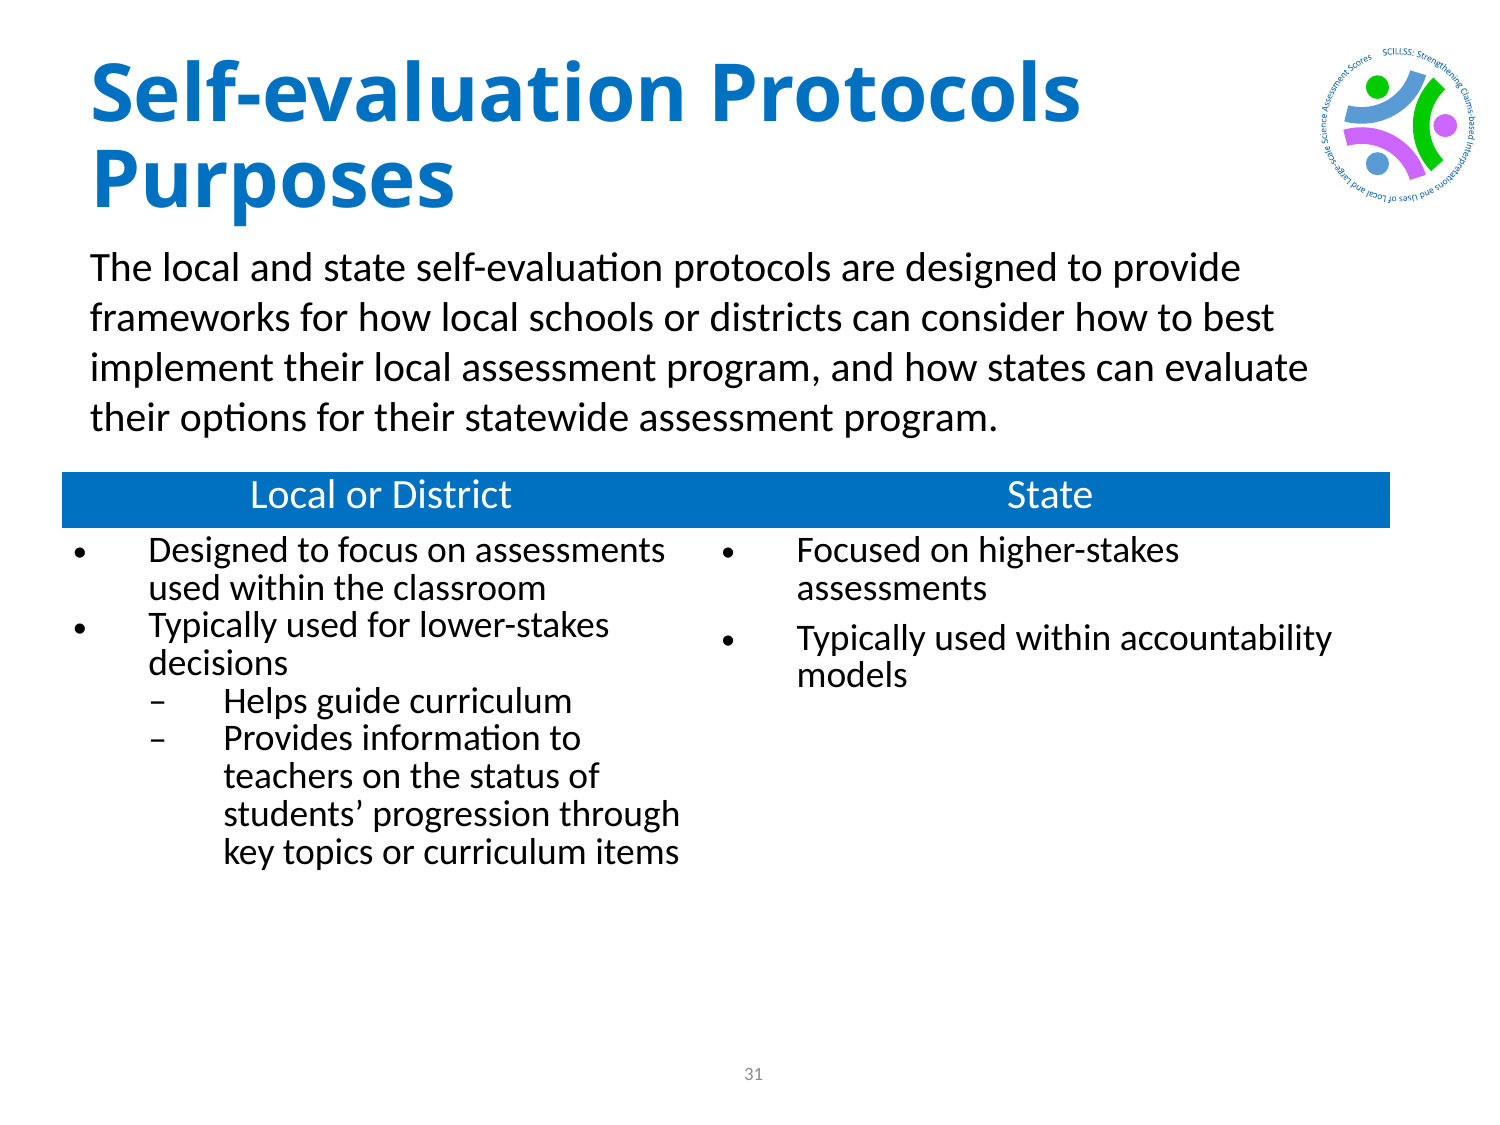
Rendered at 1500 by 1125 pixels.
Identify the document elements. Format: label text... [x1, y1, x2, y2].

title Self-evaluation Protocols Purposes [75, 45, 1425, 233]
table_header Local or District [62, 472, 710, 528]
table_header State [710, 472, 1390, 528]
table_cell Designed to focus on assessments used within the classroom Typically used for lower-stakes decisions Helps guide curriculum Provides information to teachers on the status of students’ progression through key topics or curriculum items [62, 528, 710, 917]
text_box The local and state self-evaluation protocols are designed to provide frameworks for how local schools or districts can consider how to best implement their local assessment program, and how states can evaluate their options for their statewide assessment program. [75, 232, 1391, 448]
table_cell Focused on higher-stakes assessments Typically used within accountability models [710, 528, 1390, 917]
